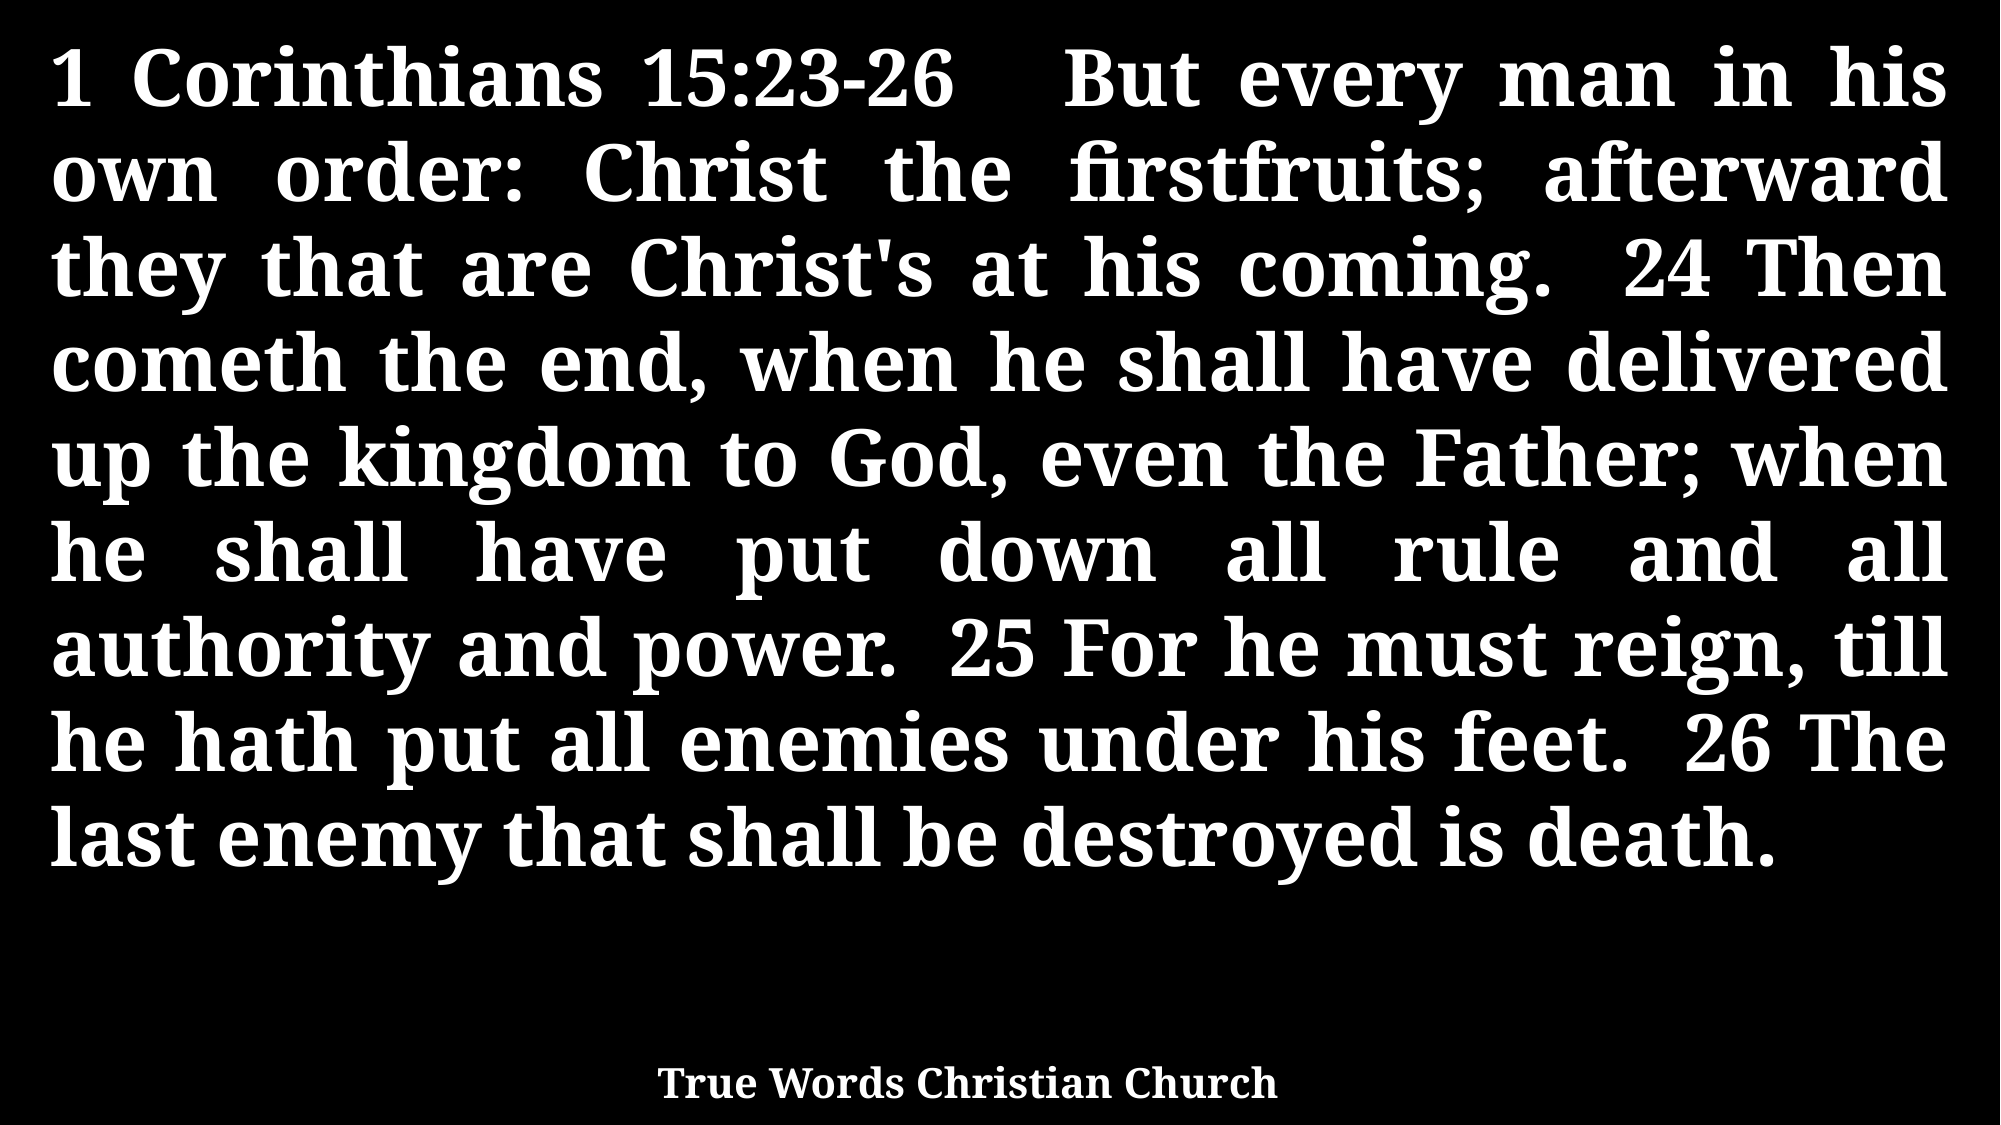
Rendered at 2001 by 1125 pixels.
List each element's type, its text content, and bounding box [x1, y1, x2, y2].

text_box True Words Christian Church [642, 1049, 1294, 1114]
text_box 1 Corinthians 15:23-26 But every man in his own order: Christ the firstfruits; afterward they that are Christ's at his coming. 24 Then cometh the end, when he shall have delivered up the kingdom to God, even the Father; when he shall have put down all rule and all authority and power. 25 For he must reign, till he hath put all enemies under his feet. 26 The last enemy that shall be destroyed is death. [35, 20, 1965, 890]
